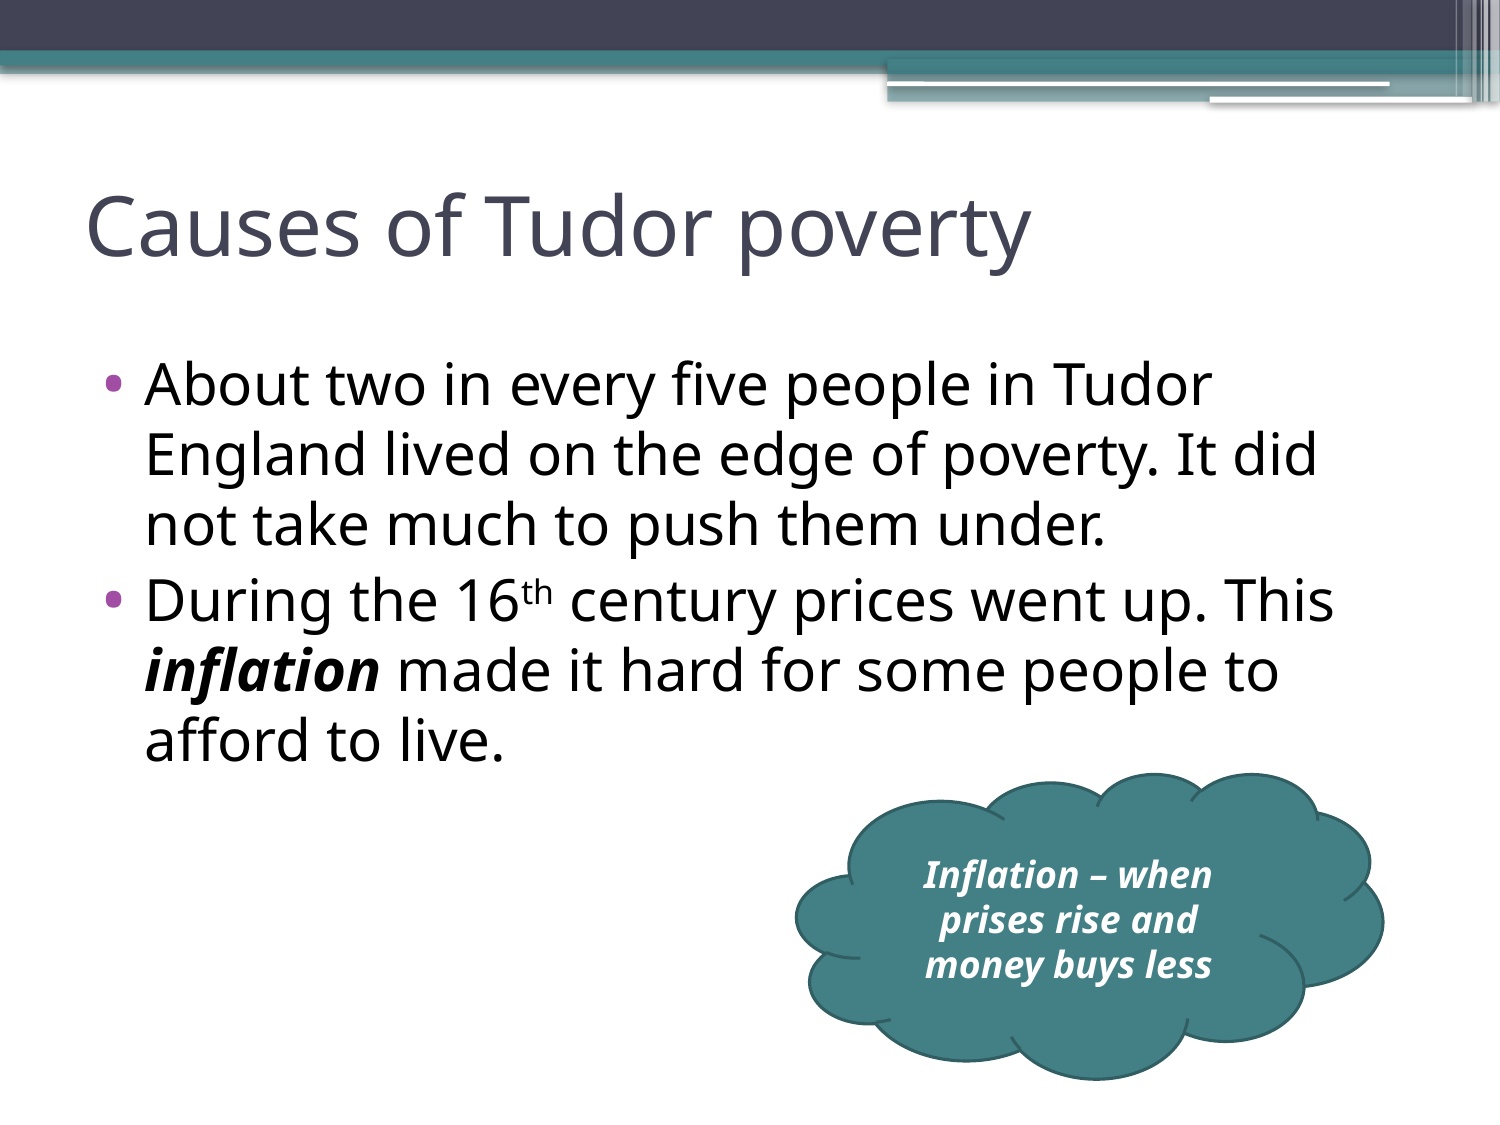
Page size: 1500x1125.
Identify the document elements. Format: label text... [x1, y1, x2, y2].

text_box Inflation – when prises rise and money buys less [794, 772, 1385, 1081]
title Causes of Tudor poverty [70, 128, 1421, 317]
list About two in every five people in Tudor England lived on the edge of poverty. It did not take much to push them under. During the 16th century prices went up. This inflation made it hard for some people to afford to live. [70, 339, 1421, 1083]
